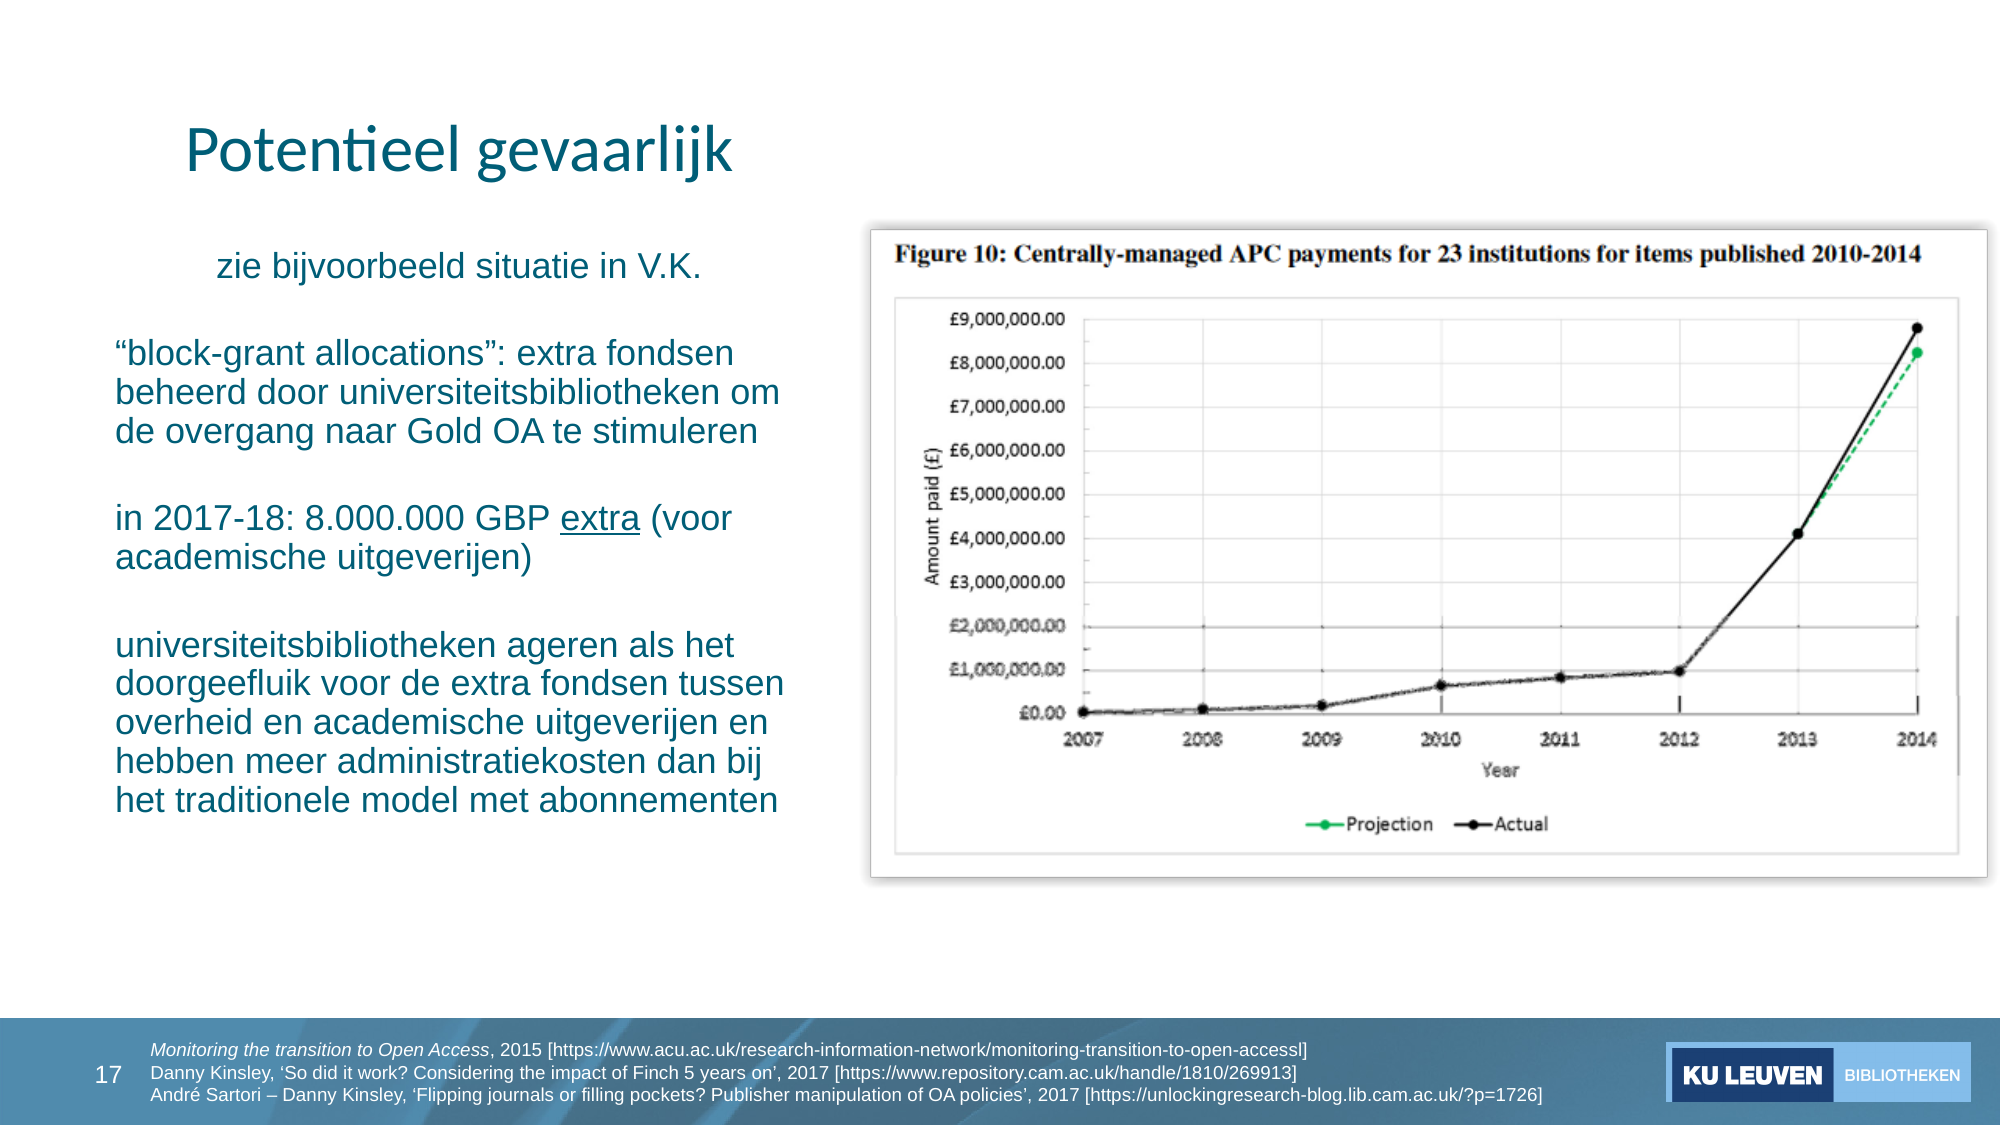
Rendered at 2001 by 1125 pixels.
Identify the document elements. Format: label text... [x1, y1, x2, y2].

slide_number 17 [94, 1020, 201, 1125]
text_box Monitoring the transition to Open Access, 2015 [https://www.acu.ac.uk/research-information-network/monitoring-transition-to-open-accessl] Danny Kinsley, ‘So did it work? Considering the impact of Finch 5 years on’, 2017 [https://www.repository.cam.ac.uk/handle/1810/269913] André Sartori – Danny Kinsley, ‘Flipping journals or filling pockets? Publisher manipulation of OA policies’, 2017 [https://unlockingresearch-blog.lib.cam.ac.uk/?p=1726] [135, 1030, 1668, 1113]
picture [0, 1018, 2000, 1125]
picture [857, 216, 2000, 890]
list zie bijvoorbeeld situatie in V.K. “block-grant allocations”: extra fondsen beheerd door universiteitsbibliotheken om de overgang naar Gold OA te stimuleren in 2017-18: 8.000.000 GBP extra (voor academische uitgeverijen) universiteitsbibliotheken ageren als het doorgeefluik voor de extra fondsen tussen overheid en academische uitgeverijen en hebben meer administratiekosten dan bij het traditionele model met abonnementen [115, 216, 804, 890]
text_box Potentieel gevaarlijk [115, 97, 804, 193]
